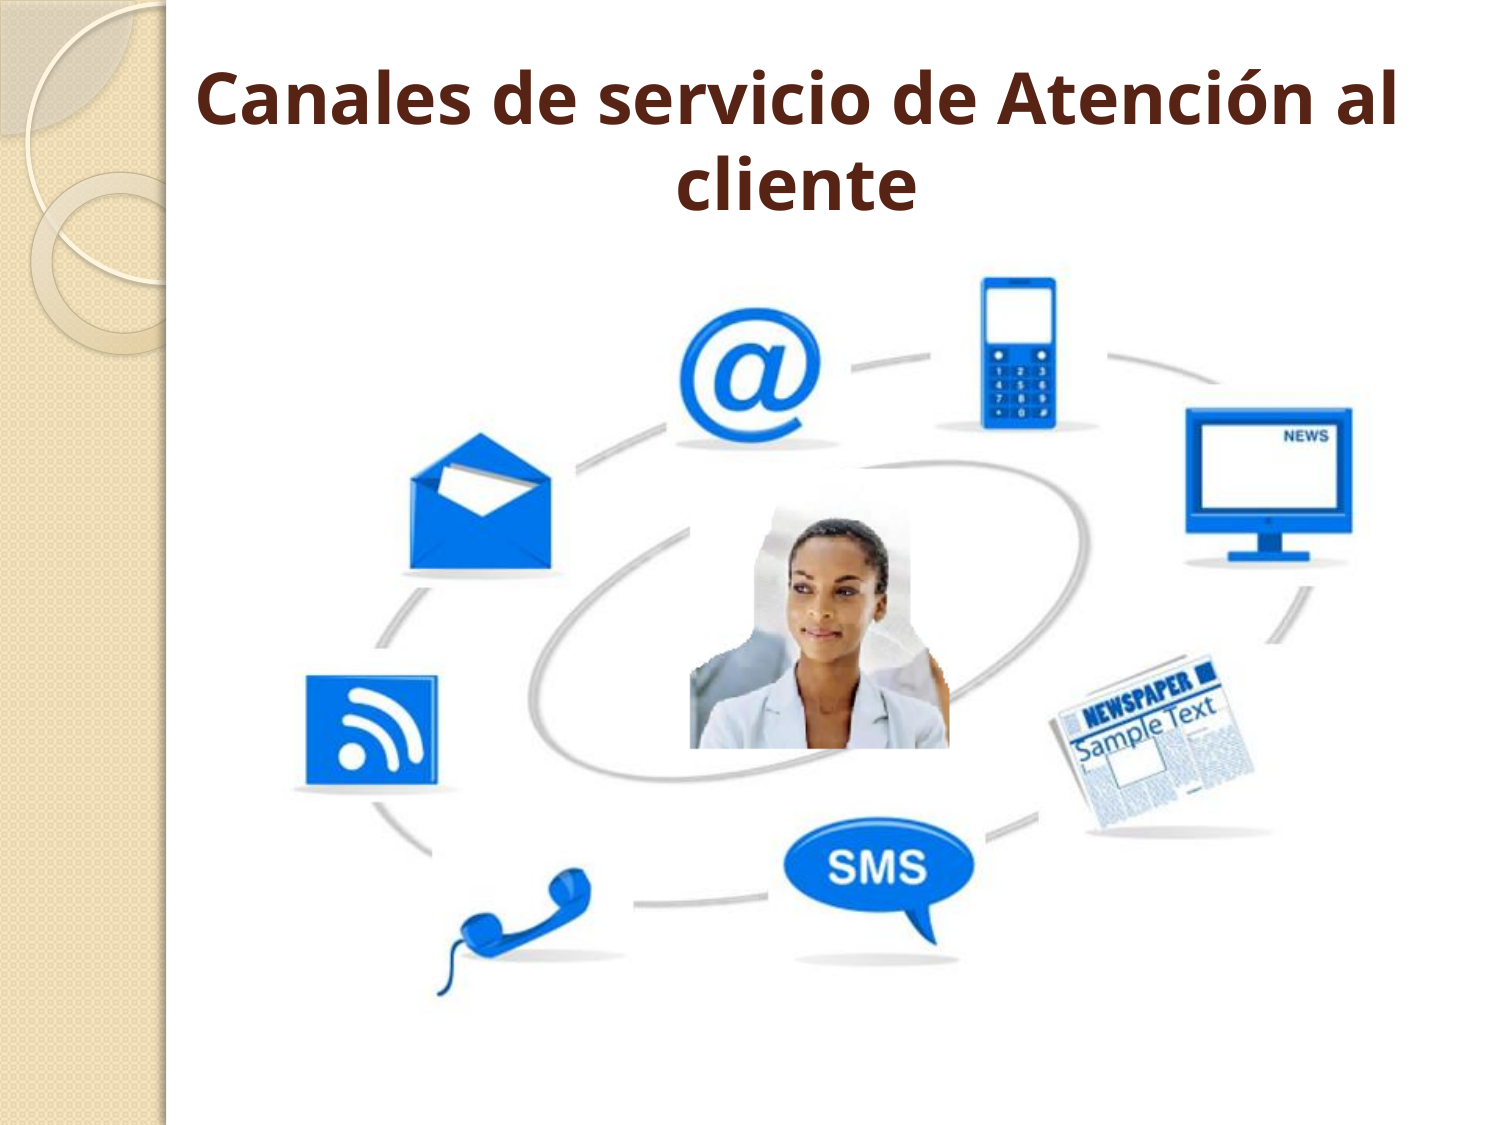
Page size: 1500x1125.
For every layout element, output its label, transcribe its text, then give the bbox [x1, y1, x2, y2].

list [251, 239, 1450, 1023]
title Canales de servicio de Atención al cliente [128, 45, 1466, 233]
